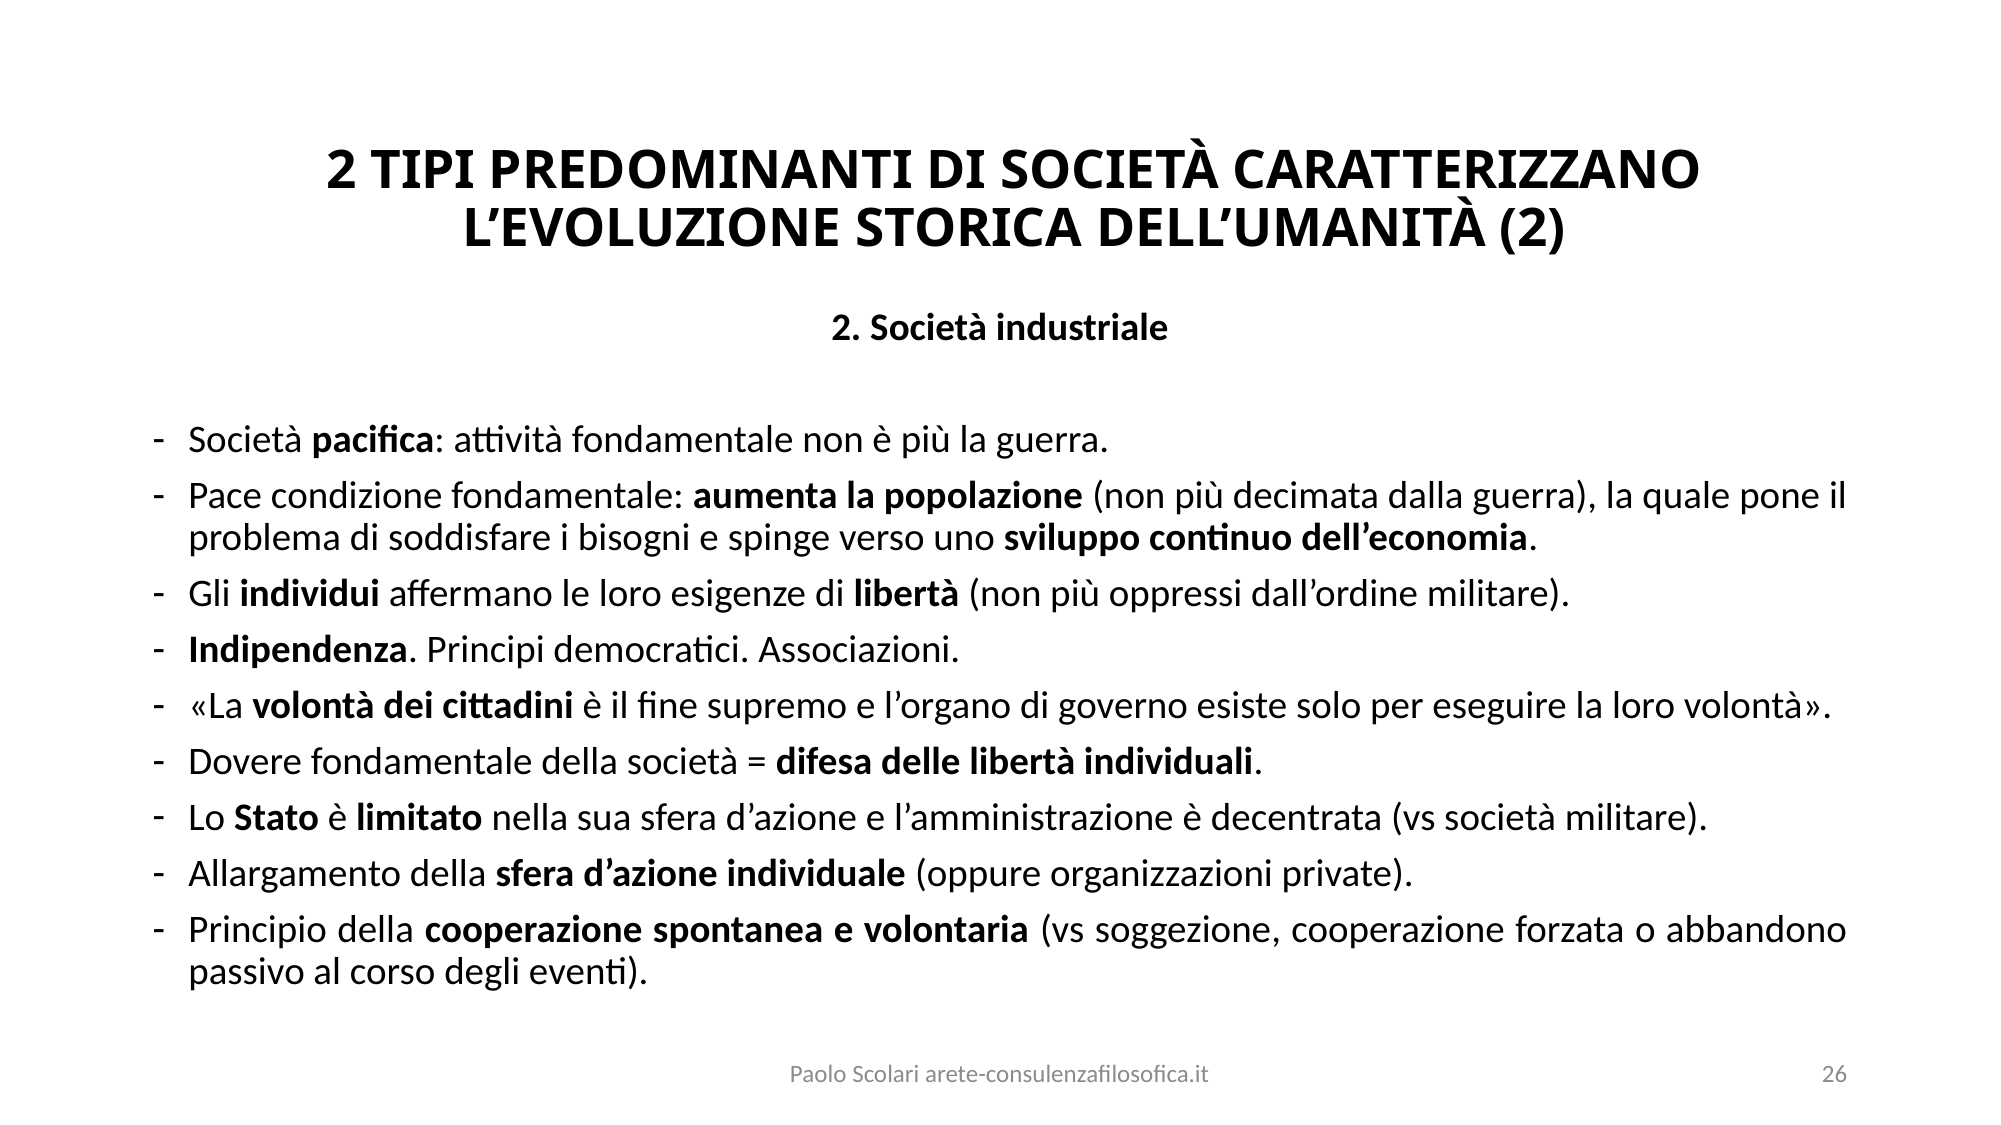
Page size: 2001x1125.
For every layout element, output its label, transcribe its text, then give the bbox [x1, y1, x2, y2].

title 2 TIPI PREDOMINANTI DI SOCIETÀ CARATTERIZZANO L’EVOLUZIONE STORICA DELL’UMANITÀ (2) [145, 67, 1883, 266]
footer Paolo Scolari arete-consulenzafilosofica.it [662, 1042, 1338, 1103]
slide_number 26 [1412, 1042, 1863, 1103]
list 2. Società industriale Società pacifica: attività fondamentale non è più la guerra. Pace condizione fondamentale: aumenta la popolazione (non più decimata dalla guerra), la quale pone il problema di soddisfare i bisogni e spinge verso uno sviluppo continuo dell’economia. Gli individui affermano le loro esigenze di libertà (non più oppressi dall’ordine militare). Indipendenza. Principi democratici. Associazioni. «La volontà dei cittadini è il fine supremo e l’organo di governo esiste solo per eseguire la loro volontà». Dovere fondamentale della società = difesa delle libertà individuali. Lo Stato è limitato nella sua sfera d’azione e l’amministrazione è decentrata (vs società militare). Allargamento della sfera d’azione individuale (oppure organizzazioni private). Principio della cooperazione spontanea e volontaria (vs soggezione, cooperazione forzata o abbandono passivo al corso degli eventi). [137, 299, 1863, 1014]
